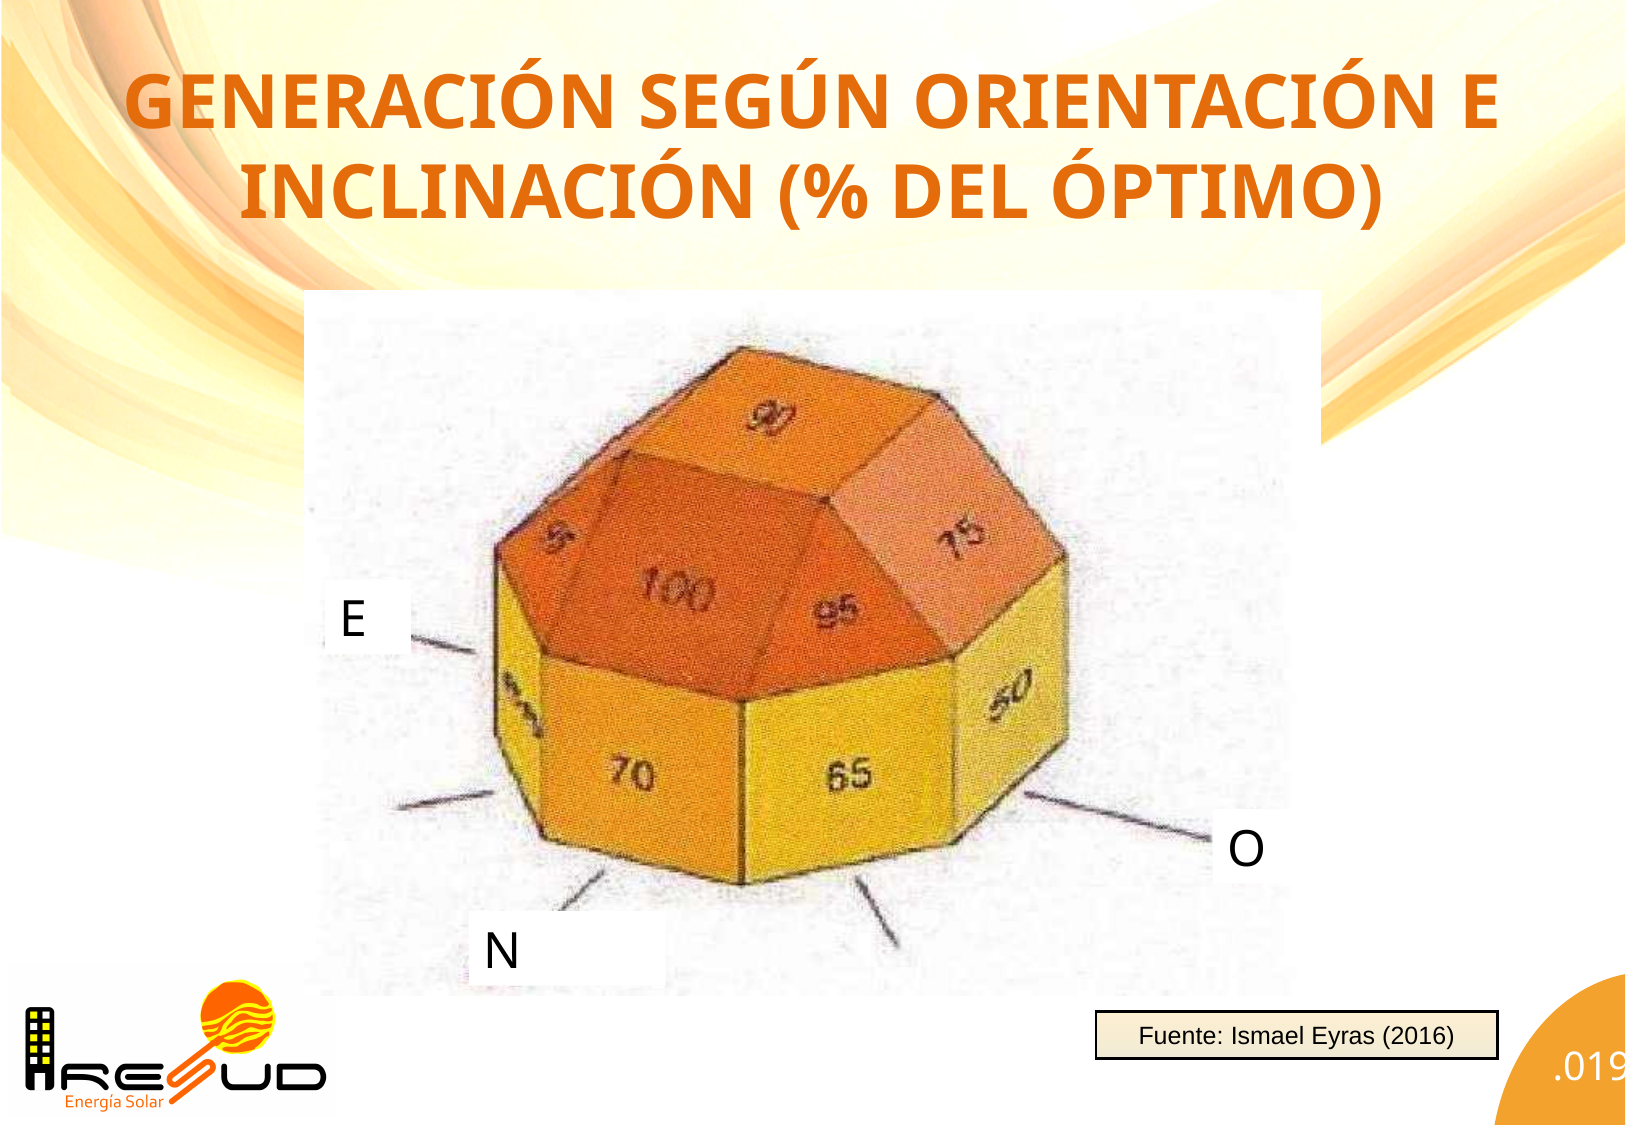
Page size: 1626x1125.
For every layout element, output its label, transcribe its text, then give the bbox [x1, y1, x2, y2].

text_box Fuente: Ismael Eyras (2016) [1096, 1011, 1498, 1059]
picture [9, 964, 335, 1118]
title Generación según orientación e inclinación (% del óptimo) [81, 45, 1544, 233]
picture [0, 0, 1626, 701]
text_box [304, 290, 1321, 996]
